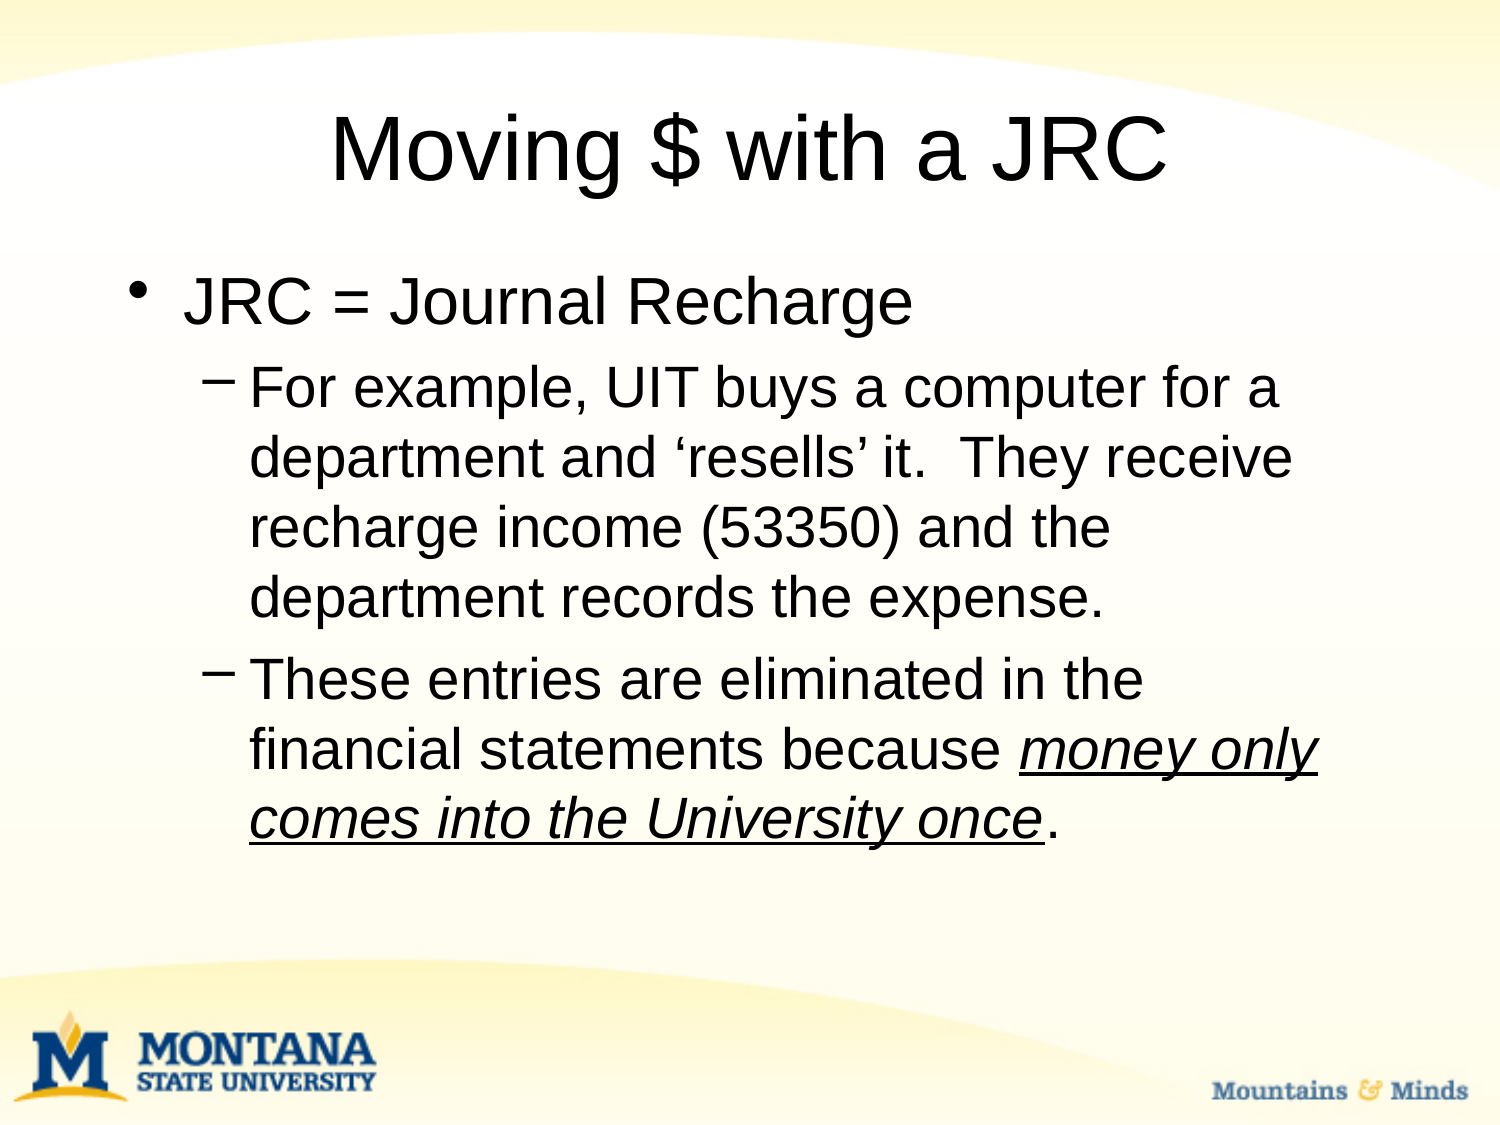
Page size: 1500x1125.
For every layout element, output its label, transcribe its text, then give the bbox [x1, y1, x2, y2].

title Moving $ with a JRC [112, 49, 1388, 238]
list JRC = Journal Recharge For example, UIT buys a computer for a department and ‘resells’ it. They receive recharge income (53350) and the department records the expense. These entries are eliminated in the financial statements because money only comes into the University once. [112, 249, 1388, 1001]
picture [0, 0, 1500, 1125]
